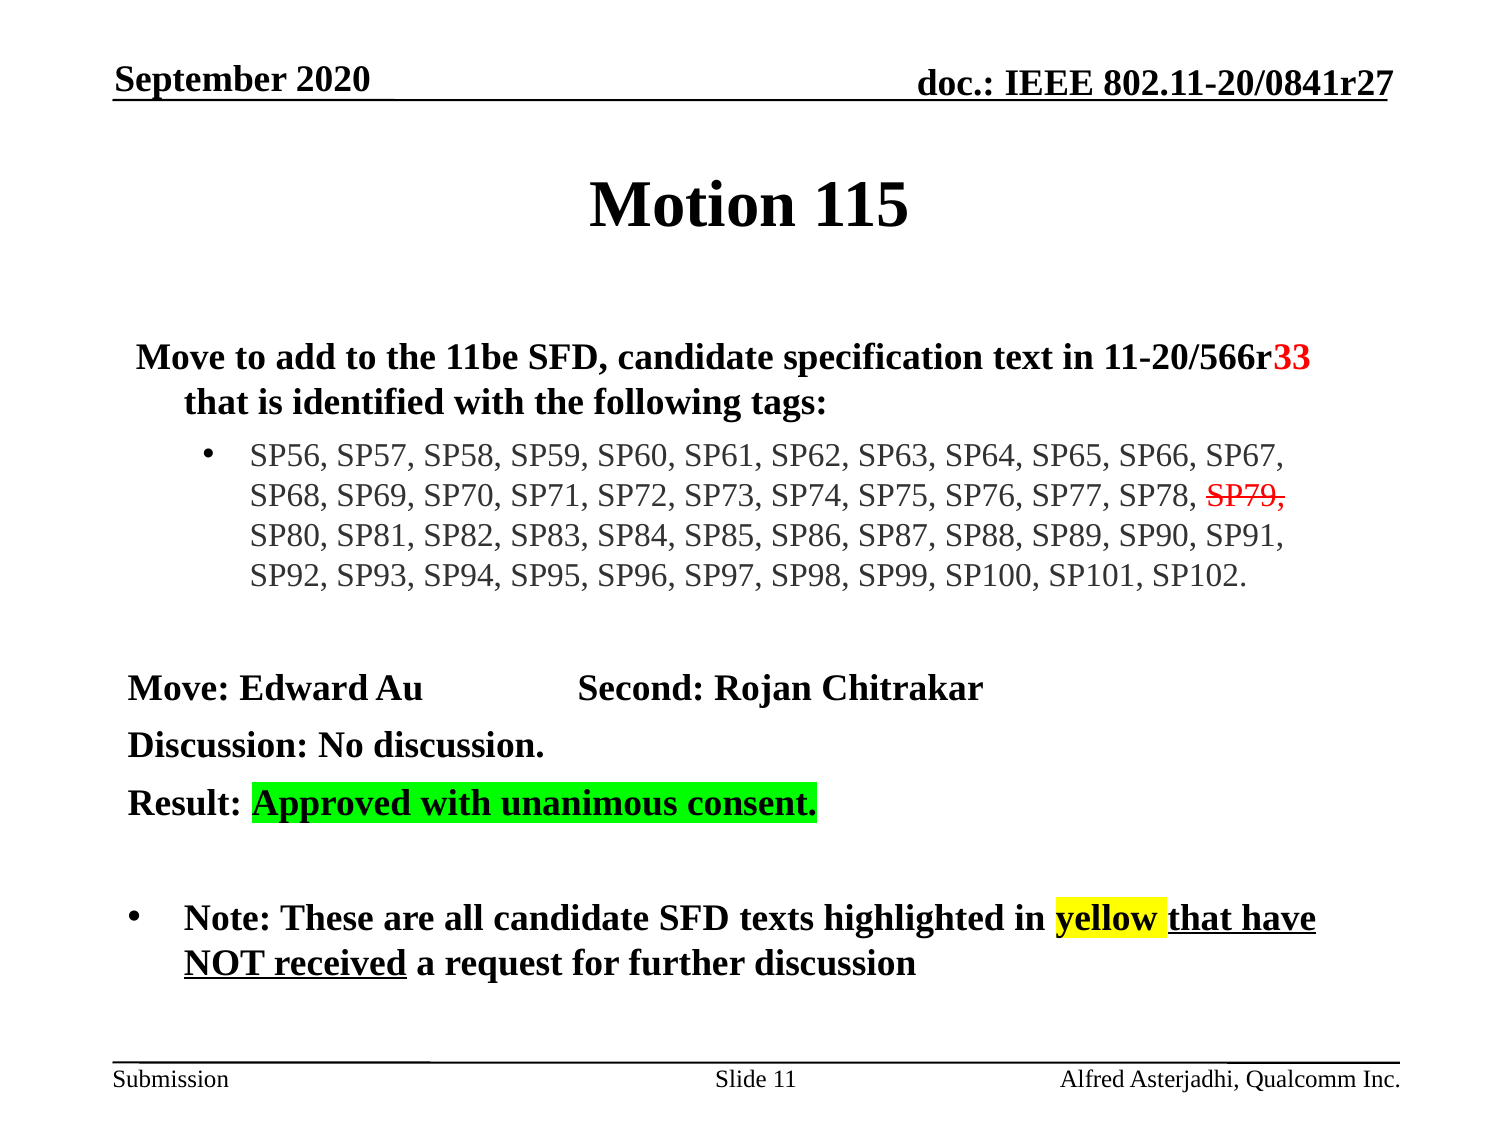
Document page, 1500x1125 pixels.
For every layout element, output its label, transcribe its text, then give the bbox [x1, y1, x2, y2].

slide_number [114, 54, 423, 100]
title Motion 115 [112, 112, 1388, 288]
slide_number Slide 11 [712, 1061, 800, 1123]
list Move to add to the 11be SFD, candidate specification text in 11-20/566r33 that is identified with the following tags: SP56, SP57, SP58, SP59, SP60, SP61, SP62, SP63, SP64, SP65, SP66, SP67, SP68, SP69, SP70, SP71, SP72, SP73, SP74, SP75, SP76, SP77, SP78, SP79, SP80, SP81, SP82, SP83, SP84, SP85, SP86, SP87, SP88, SP89, SP90, SP91, SP92, SP93, SP94, SP95, SP96, SP97, SP98, SP99, SP100, SP101, SP102. Move: Edward Au Second: Rojan Chitrakar Discussion: No discussion. Result: Approved with unanimous consent. Note: These are all candidate SFD texts highlighted in yellow that have NOT received a request for further discussion [112, 324, 1388, 1000]
footer Alfred Asterjadhi, Qualcomm Inc. [878, 1061, 1402, 1093]
